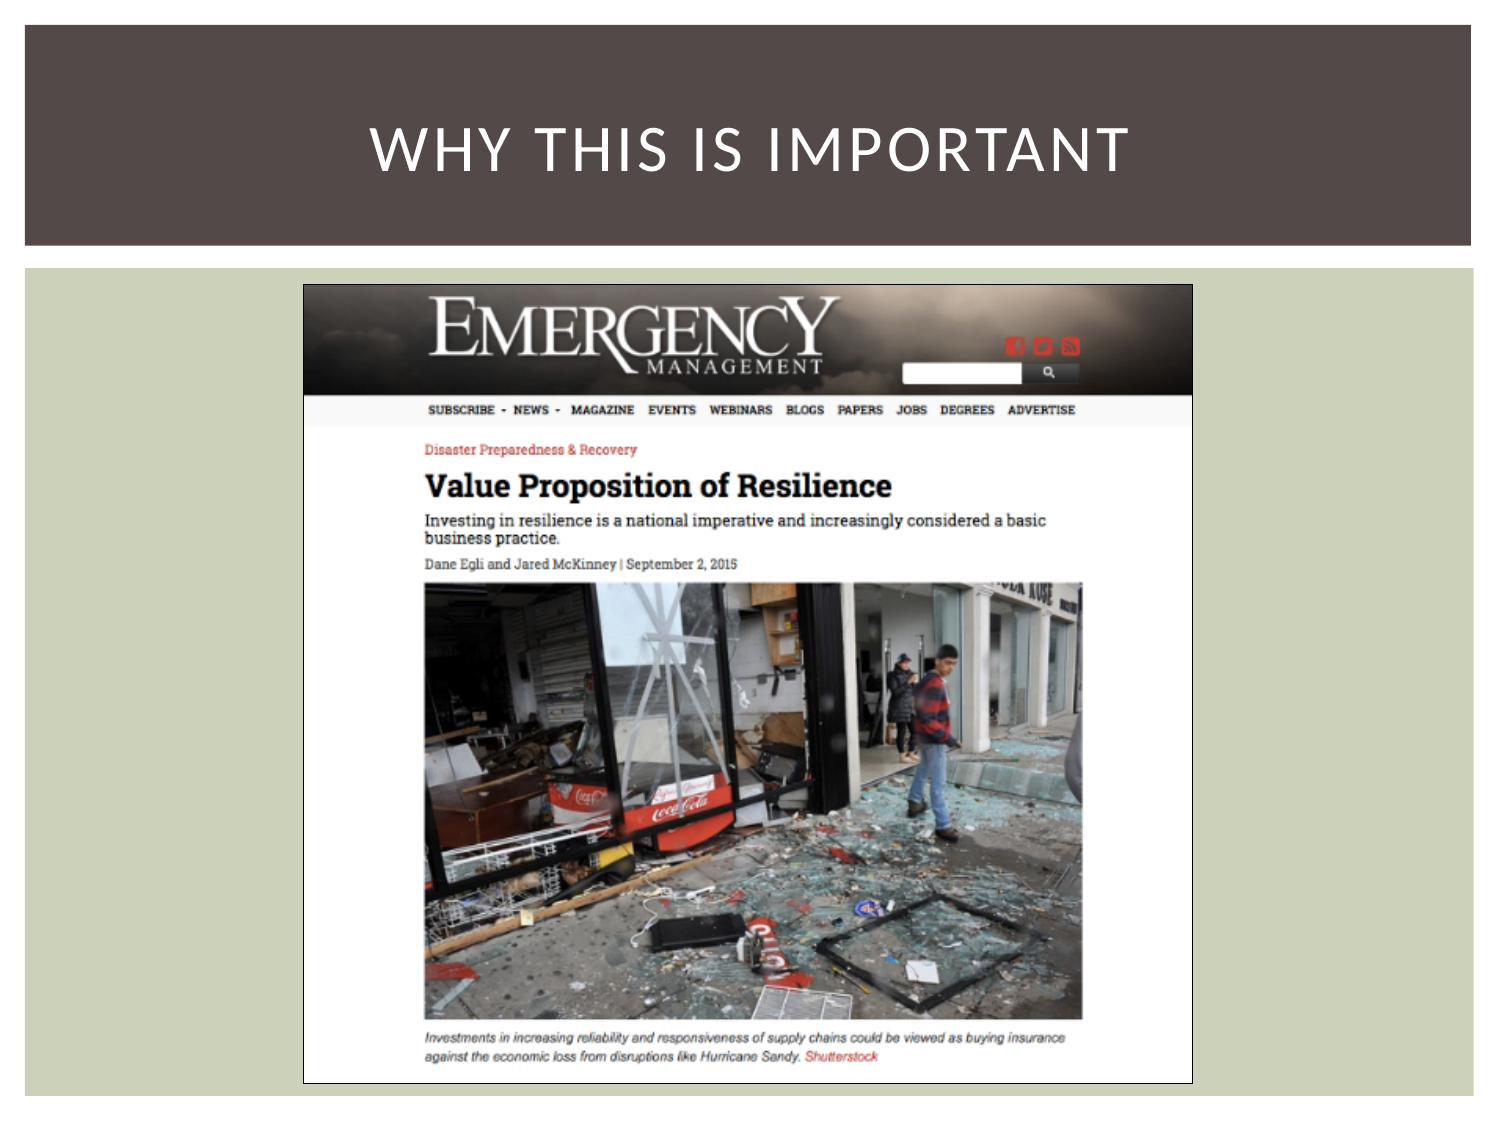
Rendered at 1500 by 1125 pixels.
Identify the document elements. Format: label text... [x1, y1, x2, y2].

title Why this is important [62, 58, 1438, 232]
picture [303, 284, 1194, 1084]
